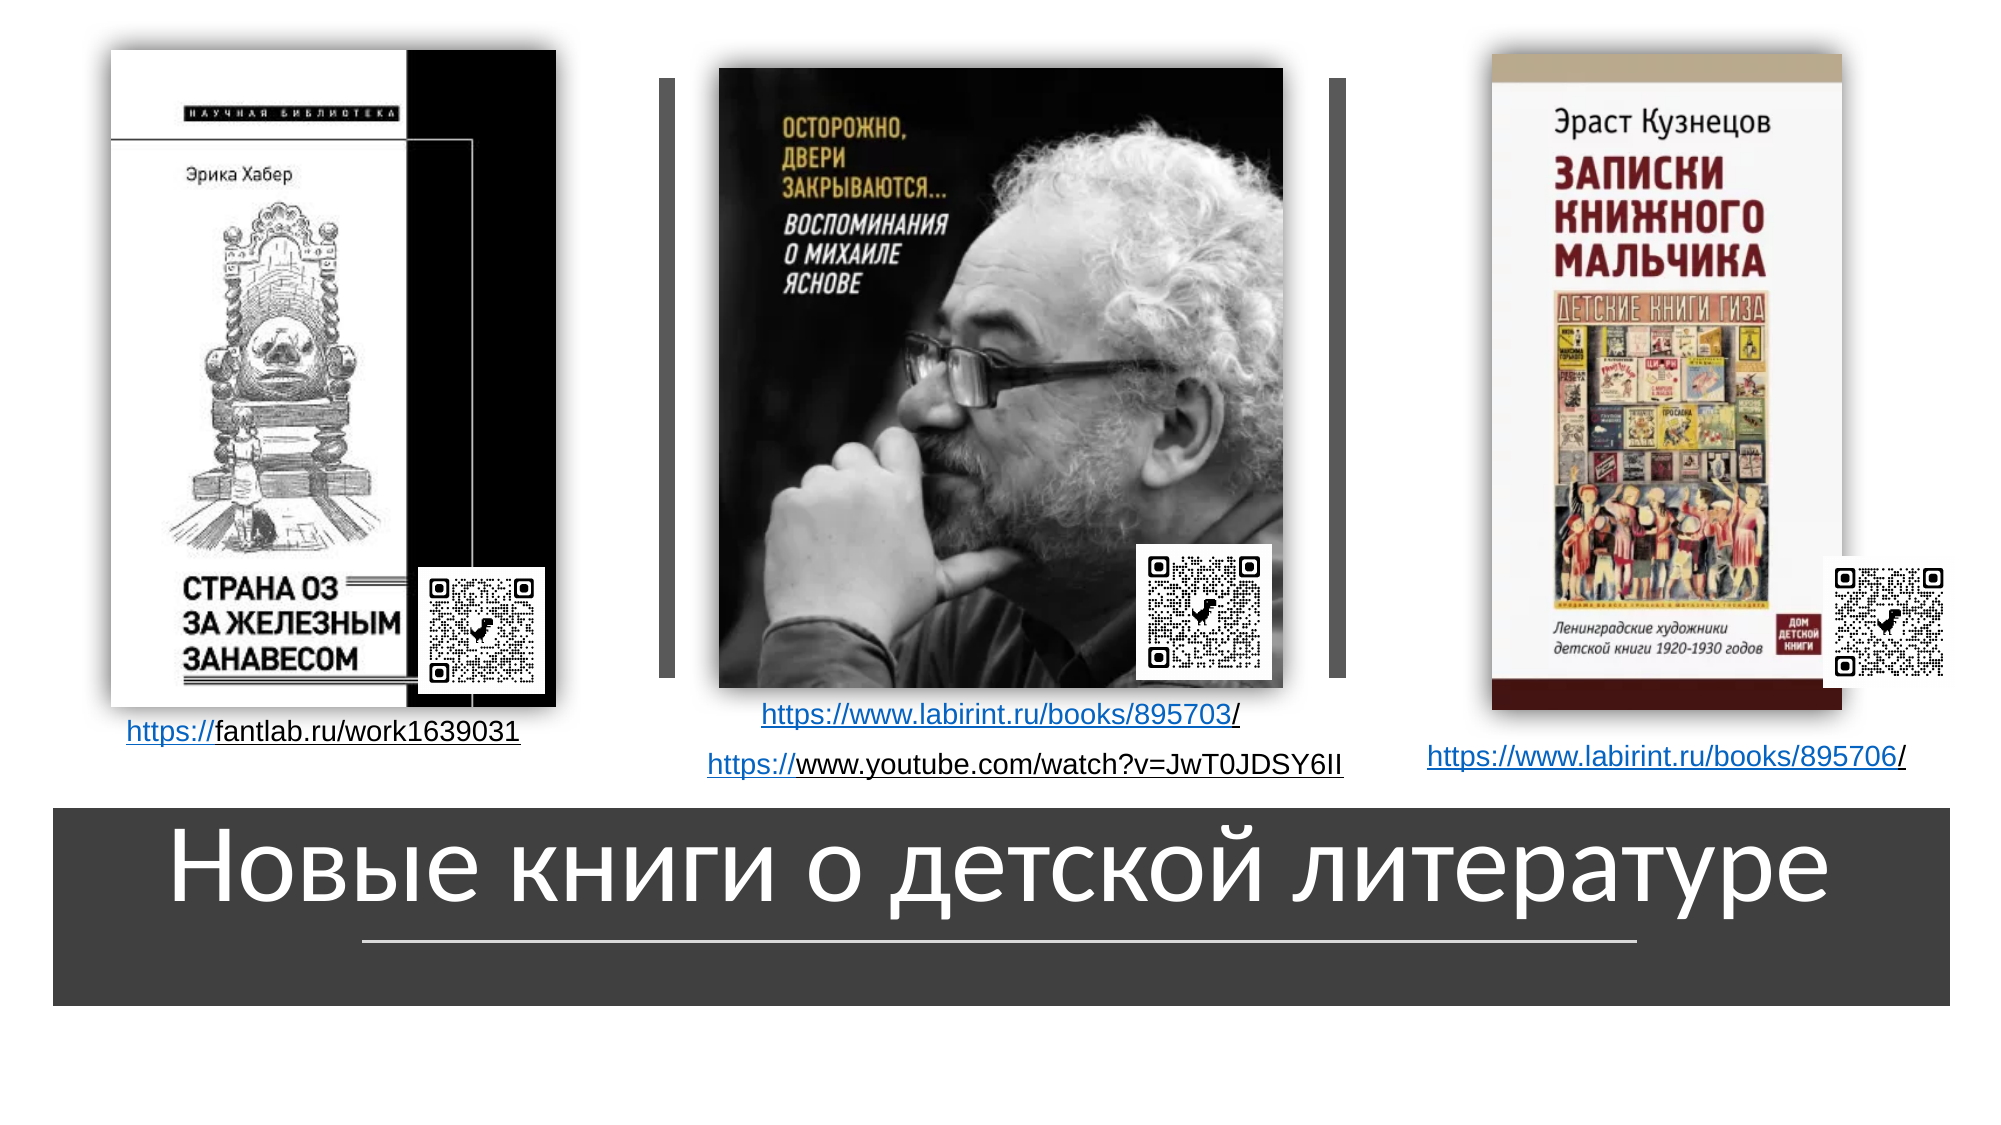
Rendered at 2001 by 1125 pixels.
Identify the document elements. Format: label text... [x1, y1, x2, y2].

picture [719, 68, 1283, 689]
text_box https://www.labirint.ru/books/895706/ [1412, 729, 1930, 780]
picture [111, 50, 556, 707]
picture [1823, 556, 1955, 689]
text_box https://www.youtube.com/watch?v=JwT0JDSY6II [692, 738, 1367, 789]
title Новые книги о детской литературе [86, 780, 1914, 933]
text_box https://www.labirint.ru/books/895703/ [746, 697, 1264, 738]
text_box [63, 818, 1940, 996]
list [1492, 53, 1842, 711]
text_box https://fantlab.ru/work1639031 [111, 714, 545, 755]
